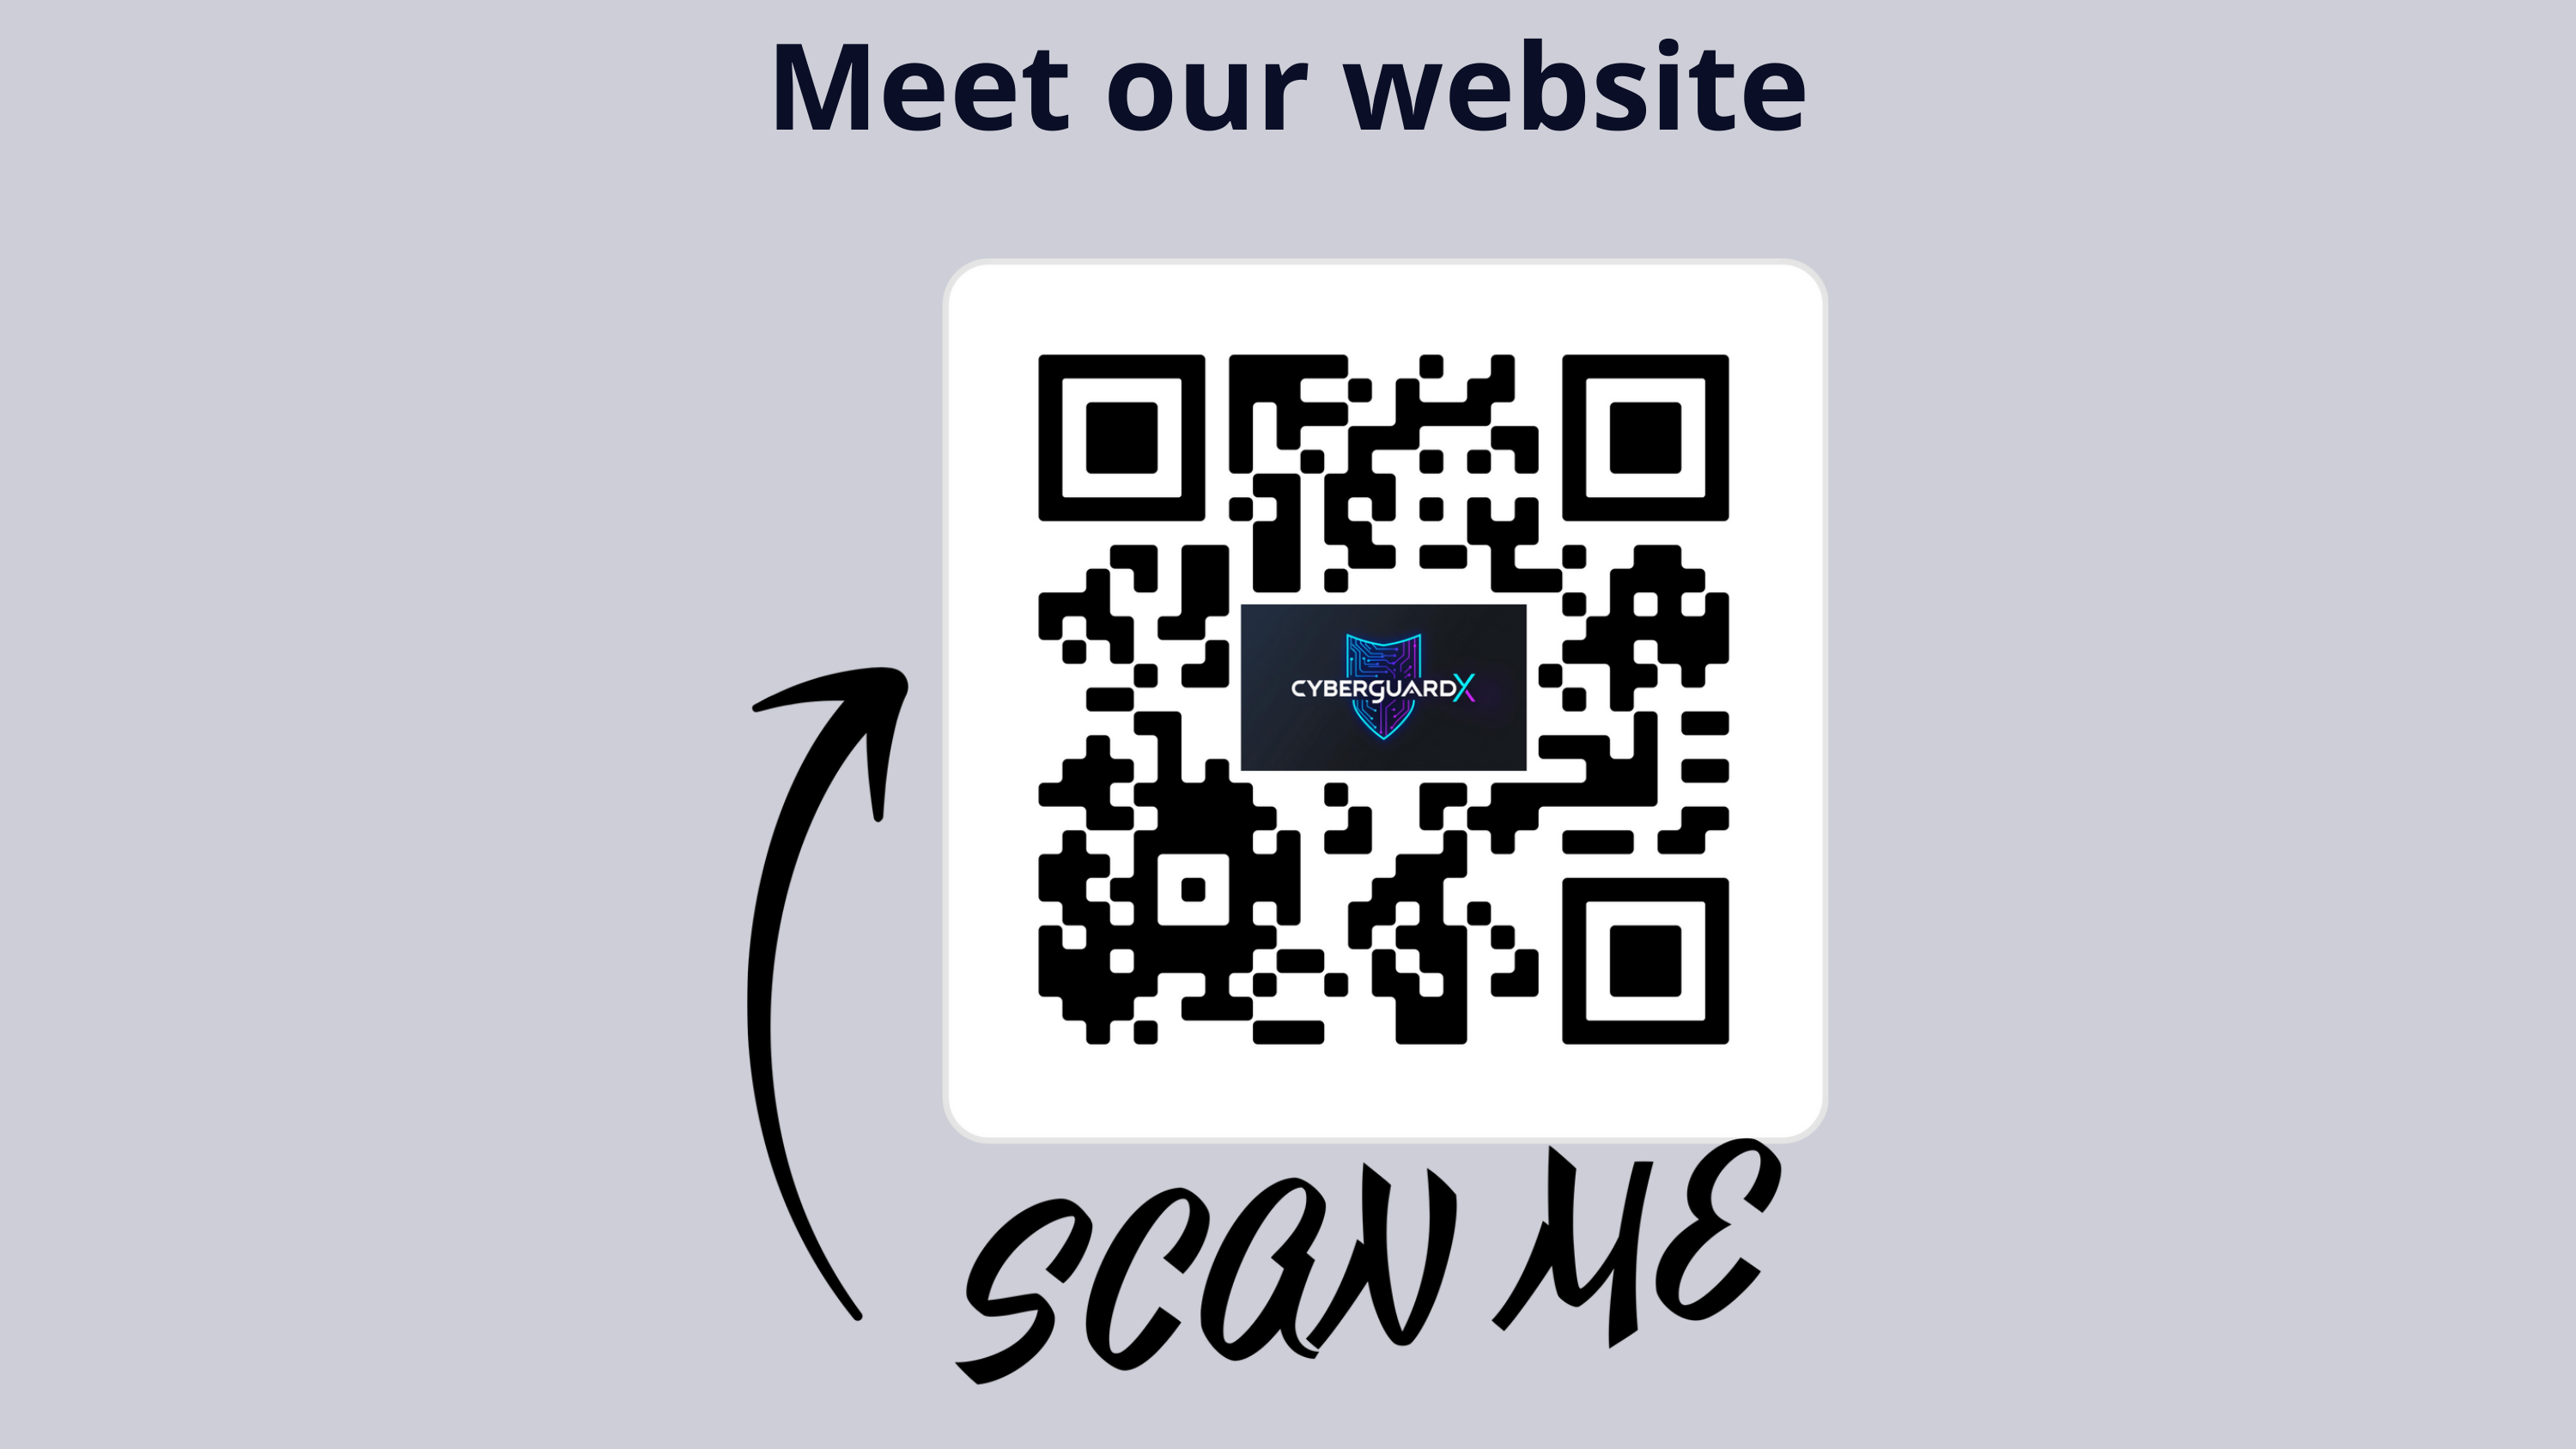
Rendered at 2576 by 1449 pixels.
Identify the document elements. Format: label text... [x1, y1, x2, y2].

text_box Meet our website [0, 0, 2576, 154]
text_box [747, 258, 1829, 1449]
